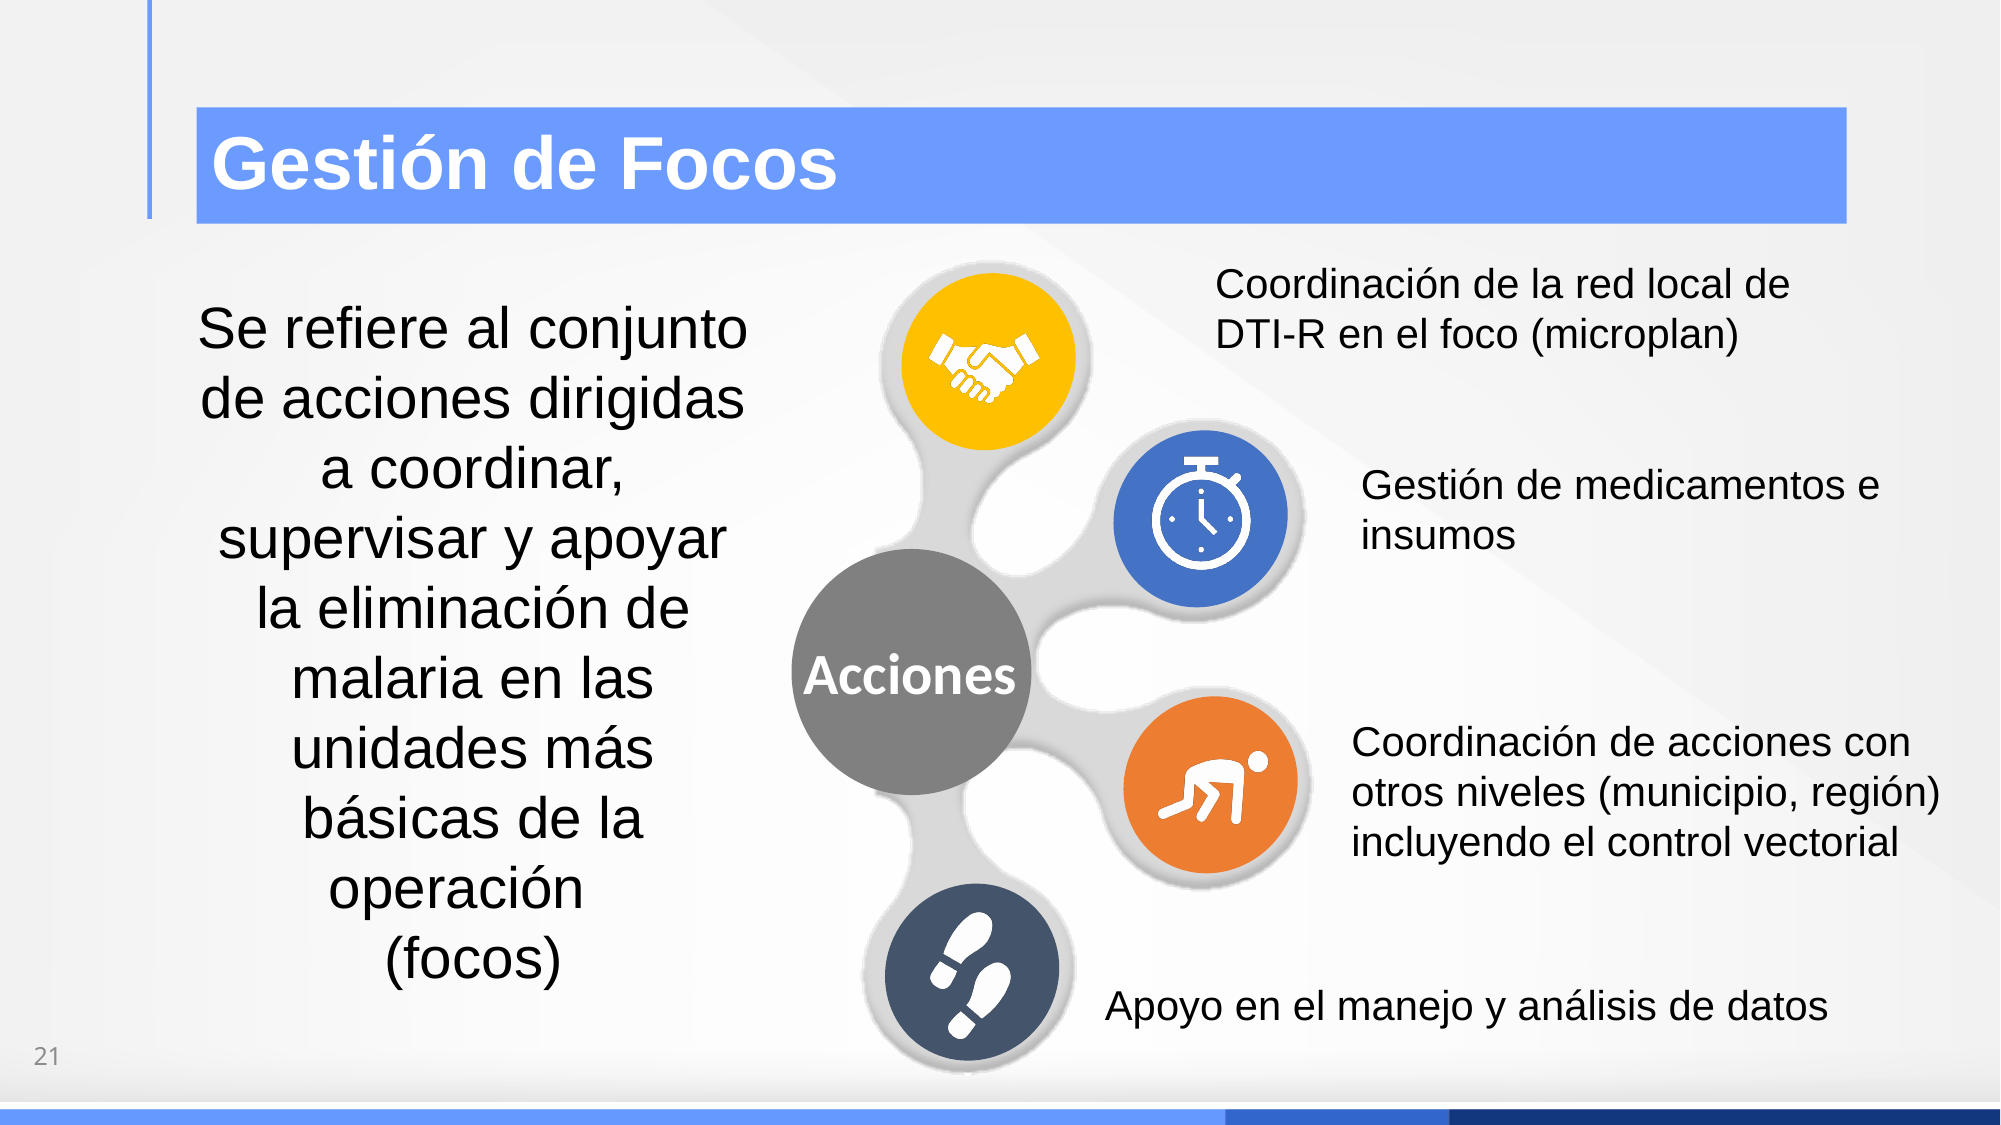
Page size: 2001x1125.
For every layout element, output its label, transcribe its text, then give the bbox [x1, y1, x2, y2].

text_box Apoyo en el manejo y análisis de datos [1332, 971, 1943, 1037]
slide_number 21 [0, 1027, 78, 1088]
picture [0, 0, 2001, 1125]
text_box Se refiere al conjunto de acciones dirigidas a coordinar, supervisar y apoyar la eliminación de malaria en las unidades más básicas de la operación (focos) [176, 282, 771, 998]
text_box Coordinación de acciones con otros niveles (municipio, región) incluyendo el control vectorial [1336, 707, 1989, 923]
text_box Gestión de medicamentos e insumos [1346, 450, 1915, 616]
title Gestión de Focos [196, 107, 1833, 224]
text_box Coordinación de la red local de DTI-R en el foco (microplan) [1332, 249, 1852, 365]
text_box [791, 236, 1332, 1076]
